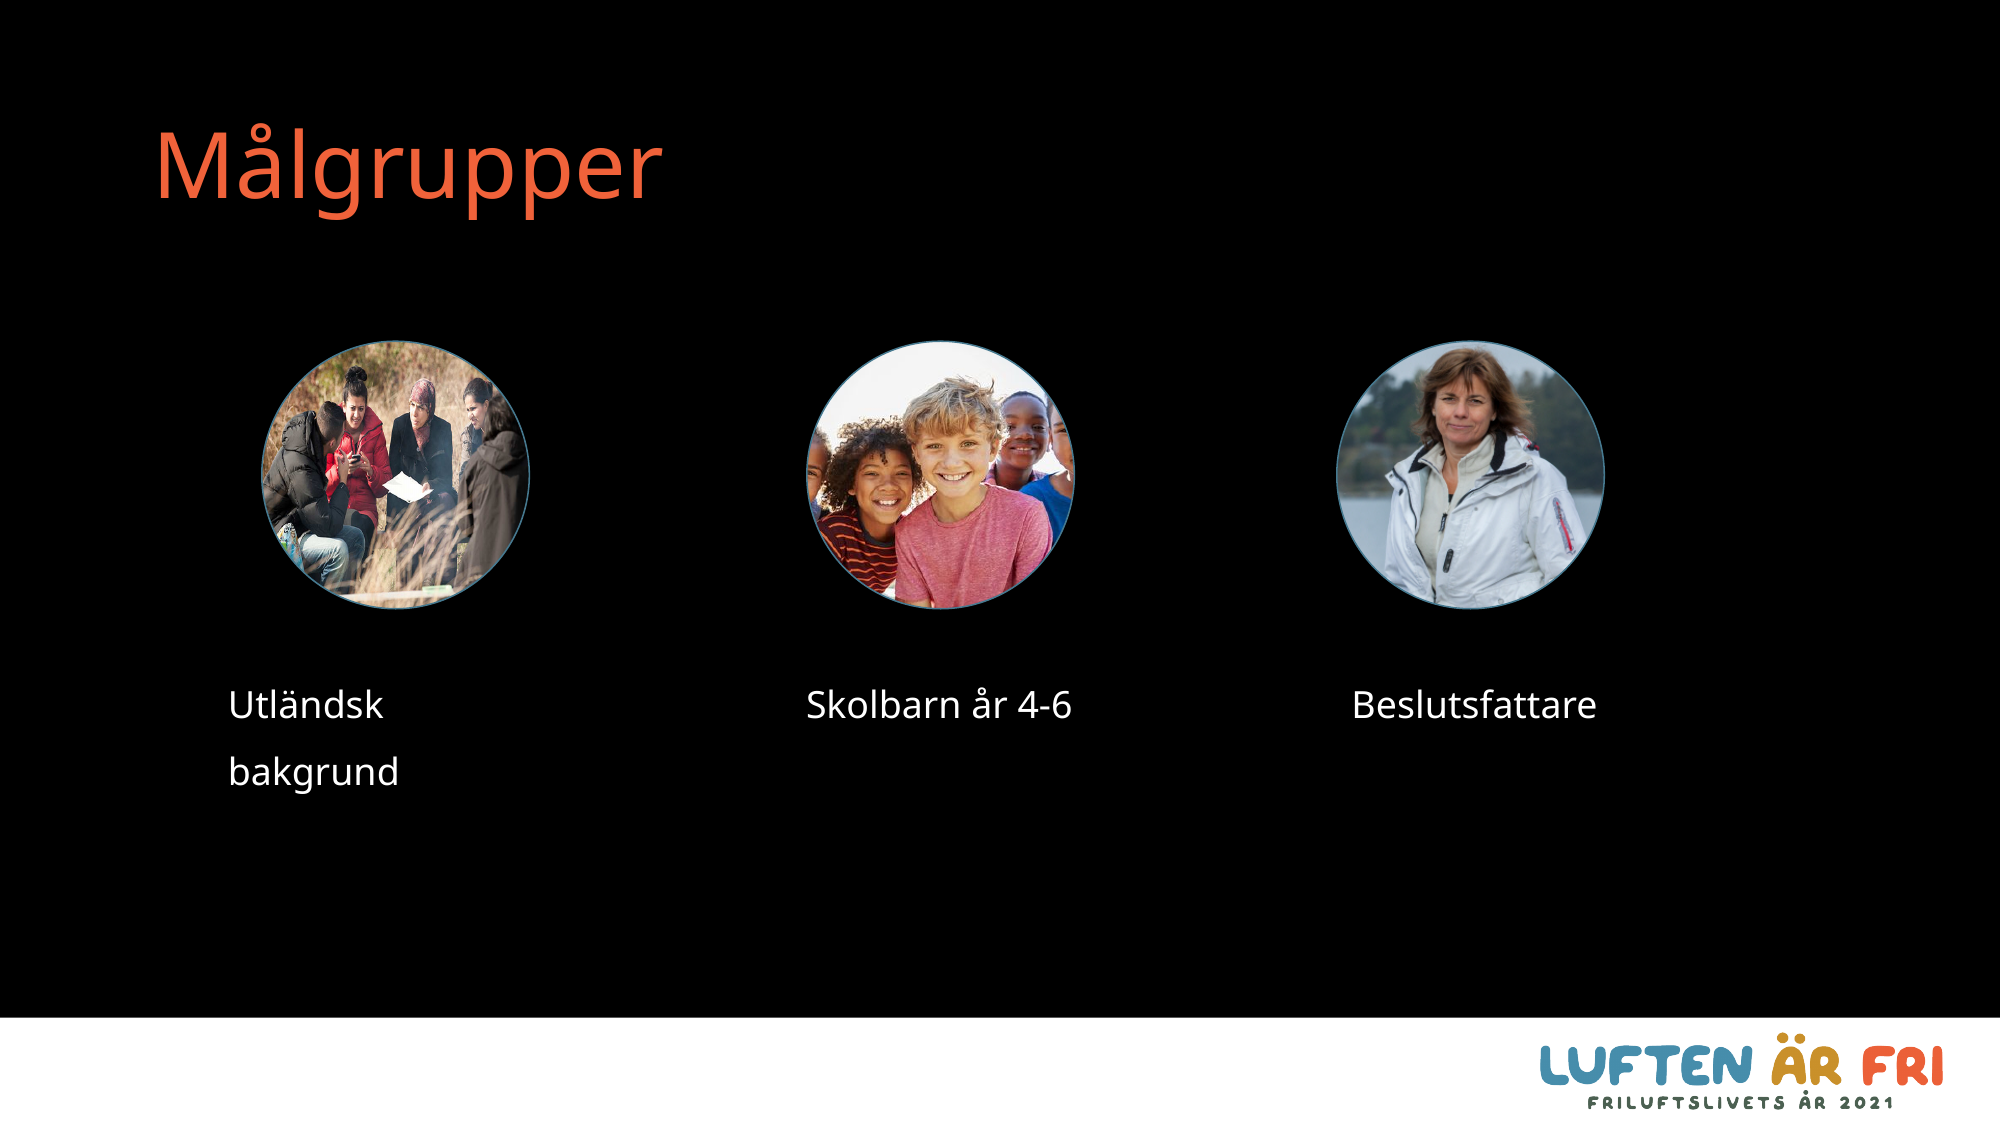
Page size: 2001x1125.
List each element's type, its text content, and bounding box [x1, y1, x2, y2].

picture [1540, 1032, 1943, 1110]
text_box Utländsk bakgrund [213, 650, 578, 801]
text_box Målgrupper [137, 59, 1863, 278]
text_box Skolbarn år 4-6 [791, 651, 1090, 734]
picture [806, 341, 1075, 609]
picture [261, 341, 530, 609]
picture [1336, 341, 1605, 609]
text_box Beslutsfattare [1336, 651, 1659, 734]
